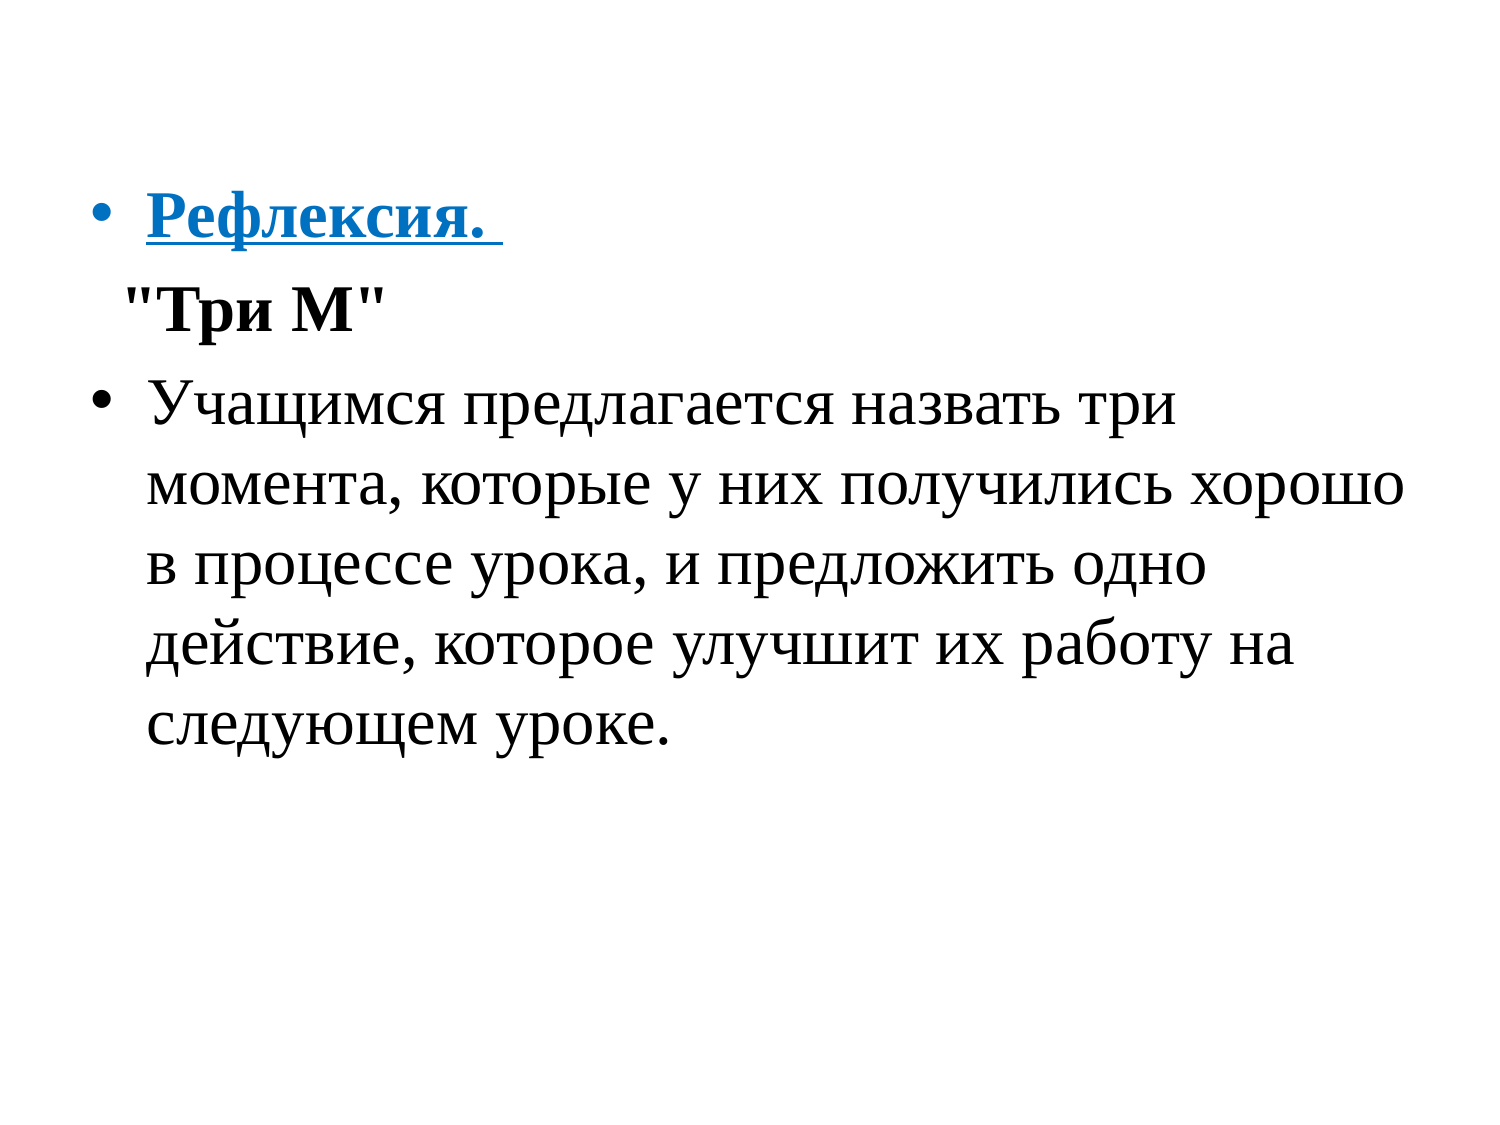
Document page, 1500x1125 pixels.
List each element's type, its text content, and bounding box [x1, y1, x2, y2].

list Рефлексия. "Три М" Учащимся предлагается назвать три момента, которые у них получились хорошо в процессе урока, и предложить одно действие, которое улучшит их работу на следующем уроке. [75, 70, 1425, 1005]
